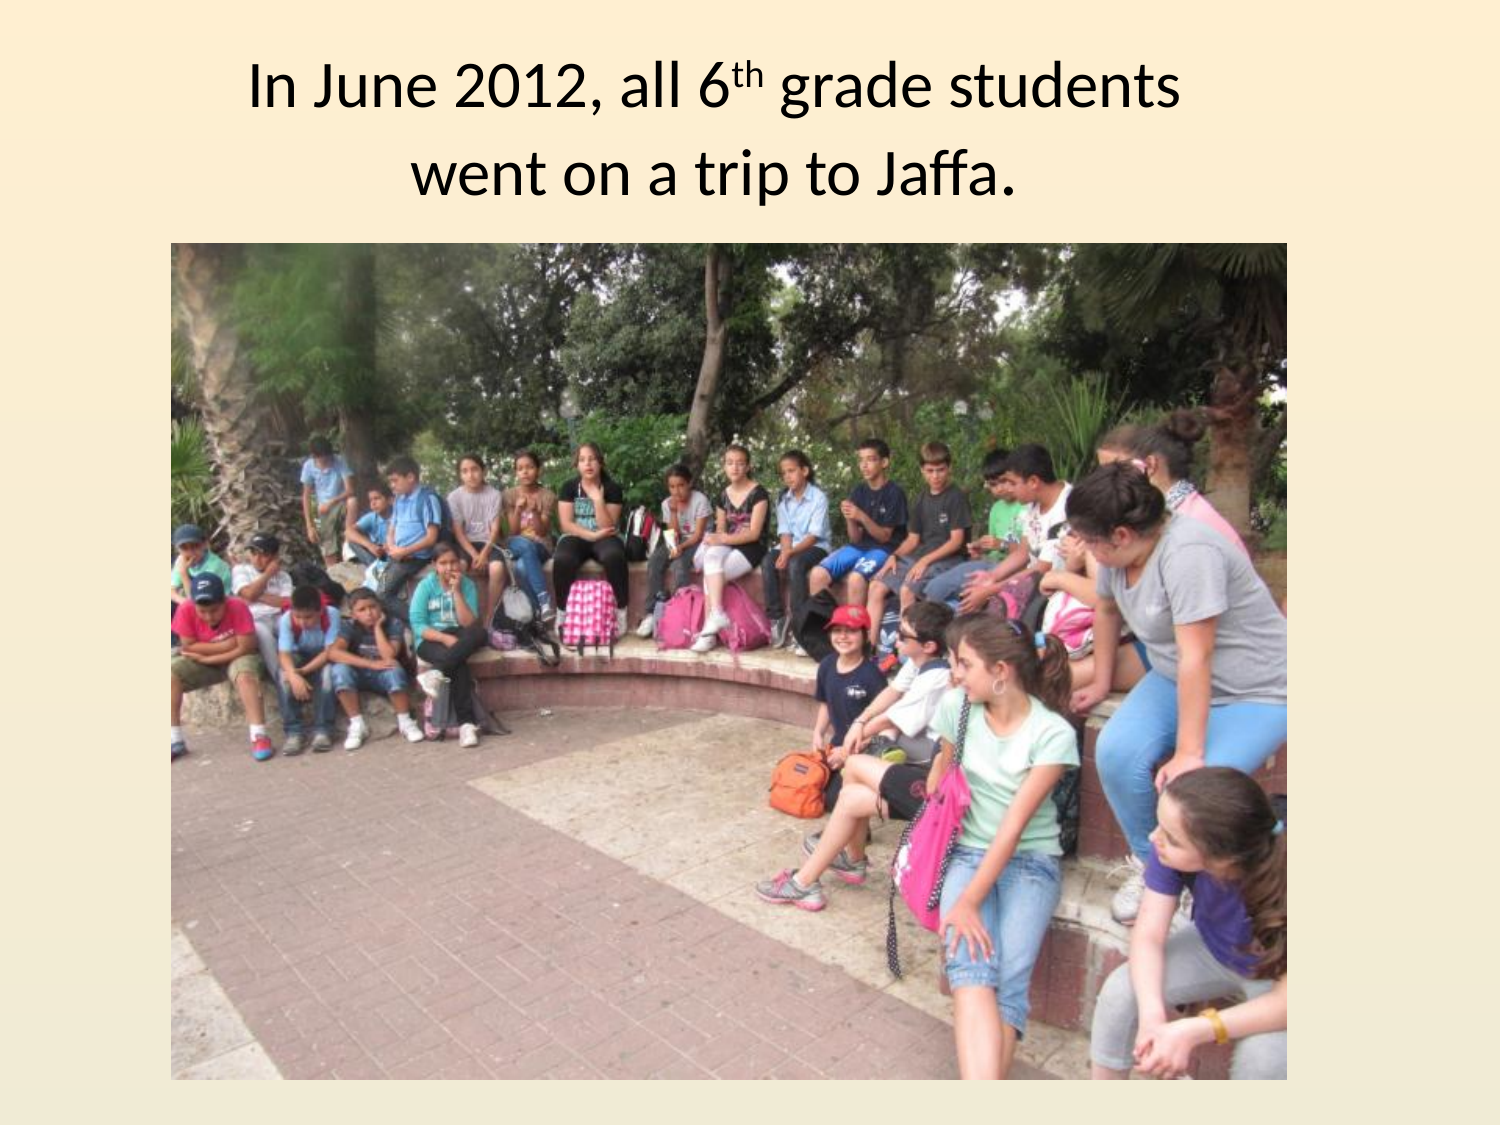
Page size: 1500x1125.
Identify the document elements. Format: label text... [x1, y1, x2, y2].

title In June 2012, all 6th grade students went on a trip to Jaffa. [171, 19, 1258, 233]
picture [170, 243, 1287, 1081]
